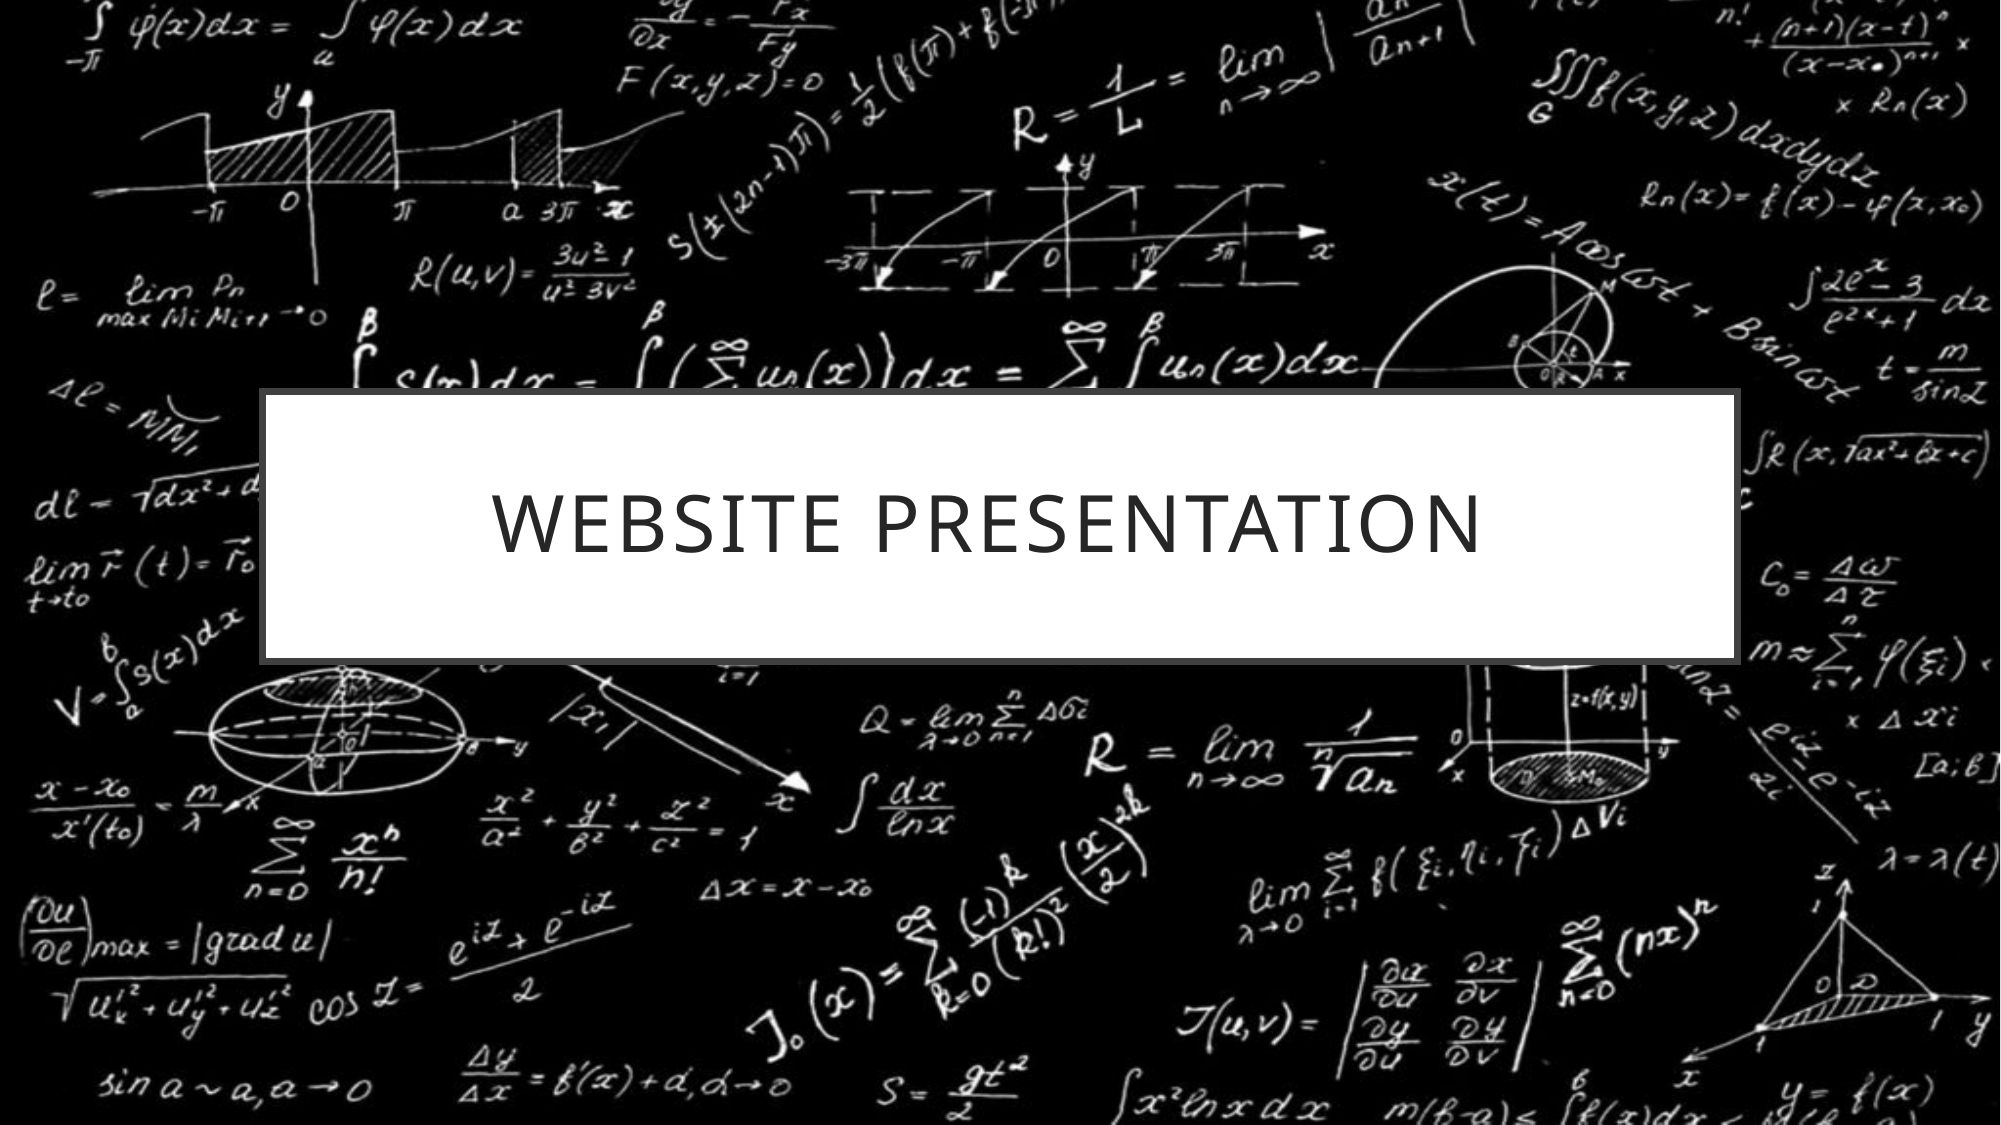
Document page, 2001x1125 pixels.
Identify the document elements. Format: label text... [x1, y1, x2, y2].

title website presentation [259, 388, 1741, 665]
picture [0, 0, 2001, 1125]
